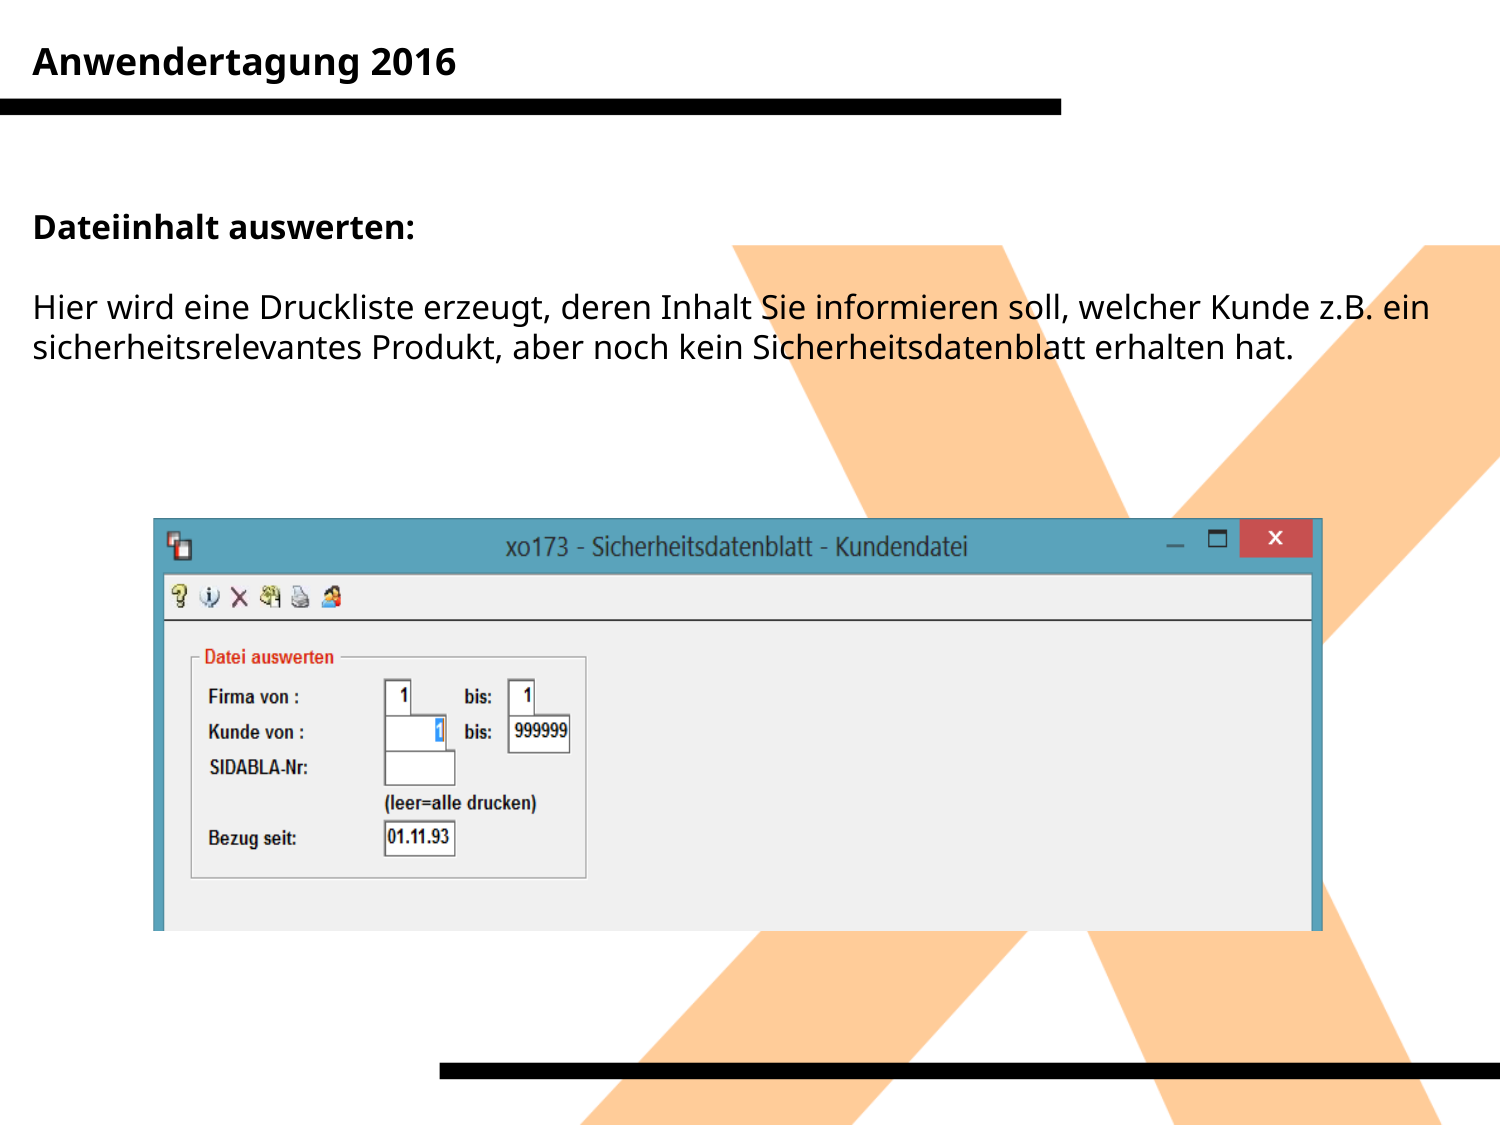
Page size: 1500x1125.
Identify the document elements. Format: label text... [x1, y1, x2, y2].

text_box Dateiinhalt auswerten: Hier wird eine Druckliste erzeugt, deren Inhalt Sie informieren soll, welcher Kunde z.B. ein sicherheitsrelevantes Produkt, aber noch kein Sicherheitsdatenblatt erhalten hat. [17, 199, 1471, 414]
text_box Anwendertagung 2016 [17, 30, 1483, 136]
picture [0, 0, 1500, 1125]
